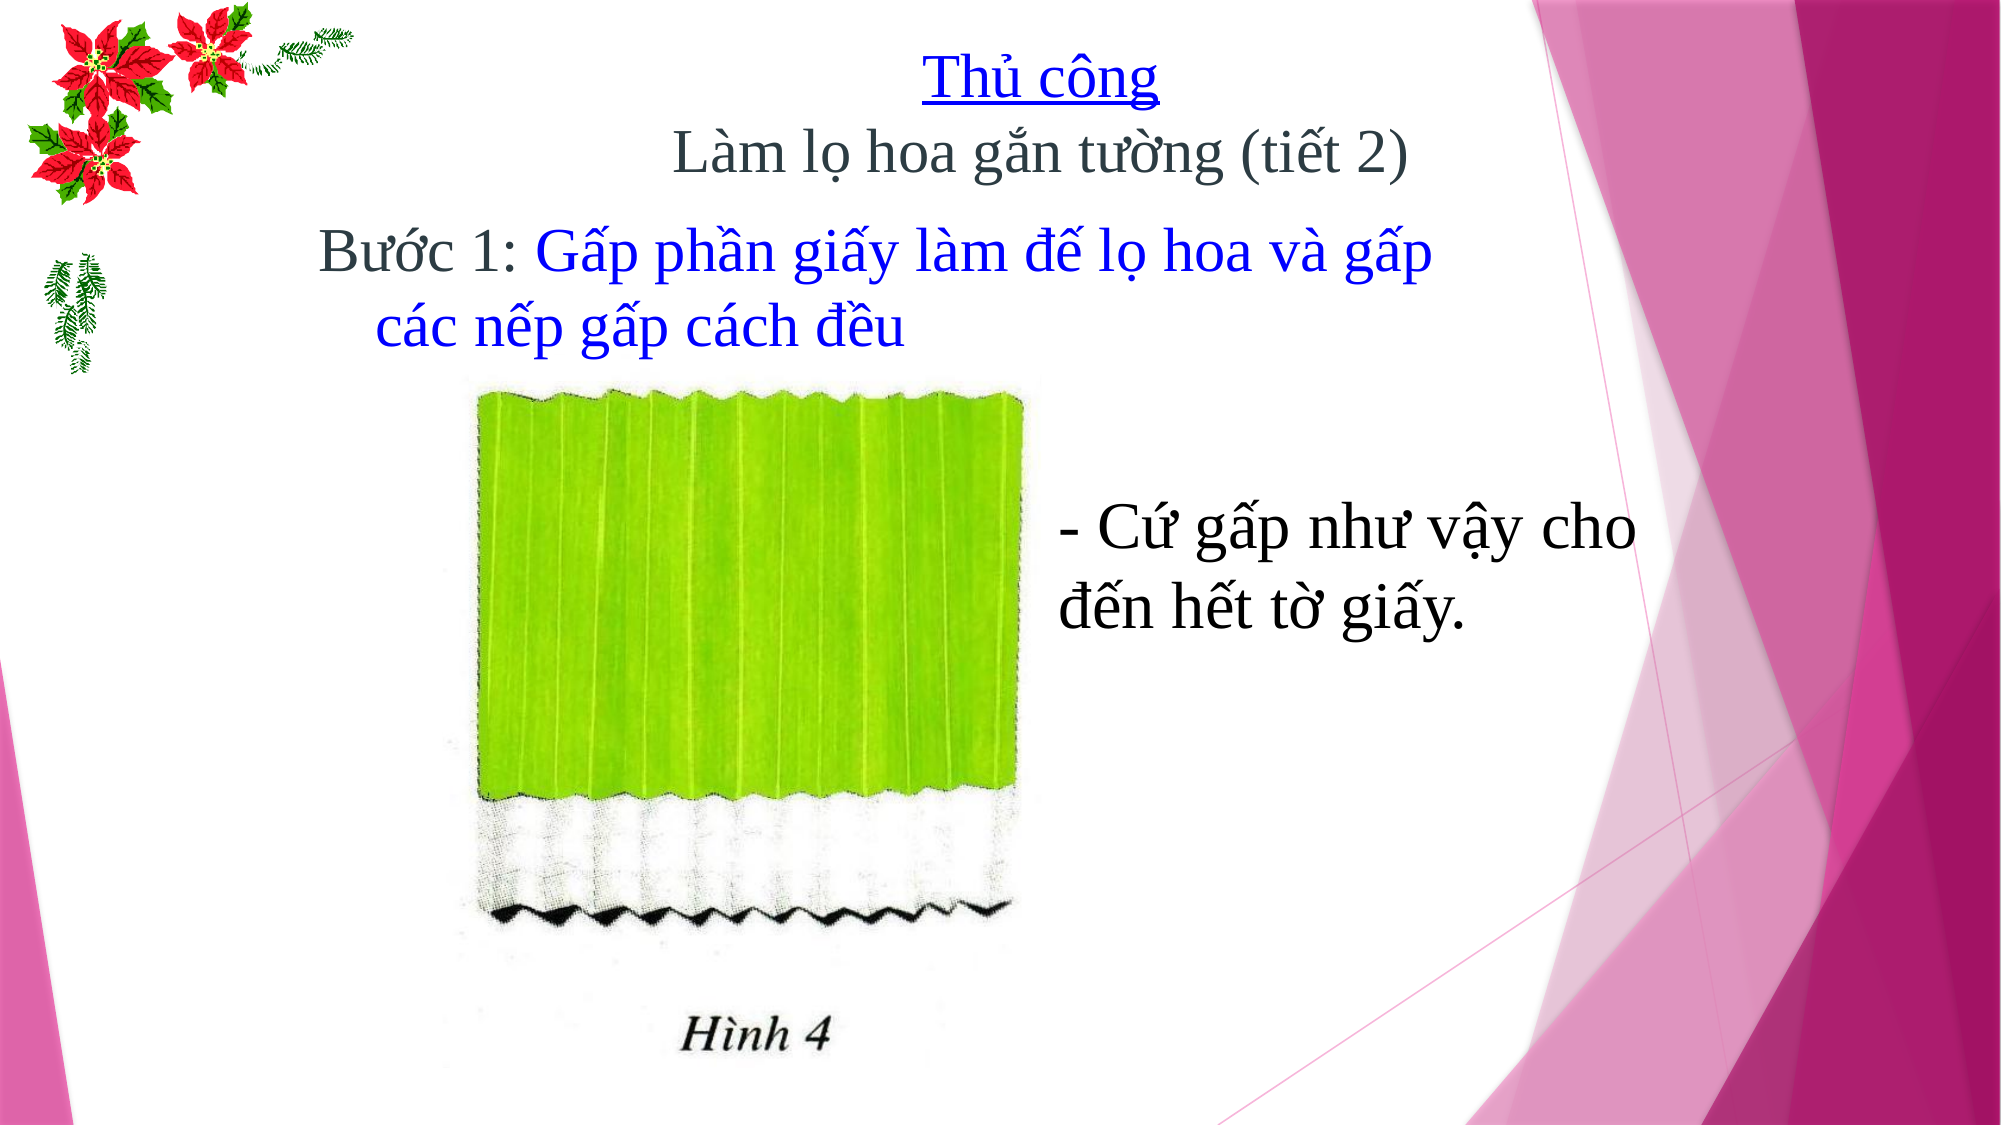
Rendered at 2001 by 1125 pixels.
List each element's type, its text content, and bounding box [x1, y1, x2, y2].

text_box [26, 1, 355, 375]
text_box Bước 1: Gấp phần giấy làm đế lọ hoa và gấp các nếp gấp cách đều [360, 201, 1467, 364]
picture [442, 354, 1042, 1068]
text_box Thủ công Làm lọ hoa gắn tường (tiết 2) [381, 27, 1701, 283]
text_box - Cứ gấp như vậy cho đến hết tờ giấy. [1047, 474, 1725, 650]
